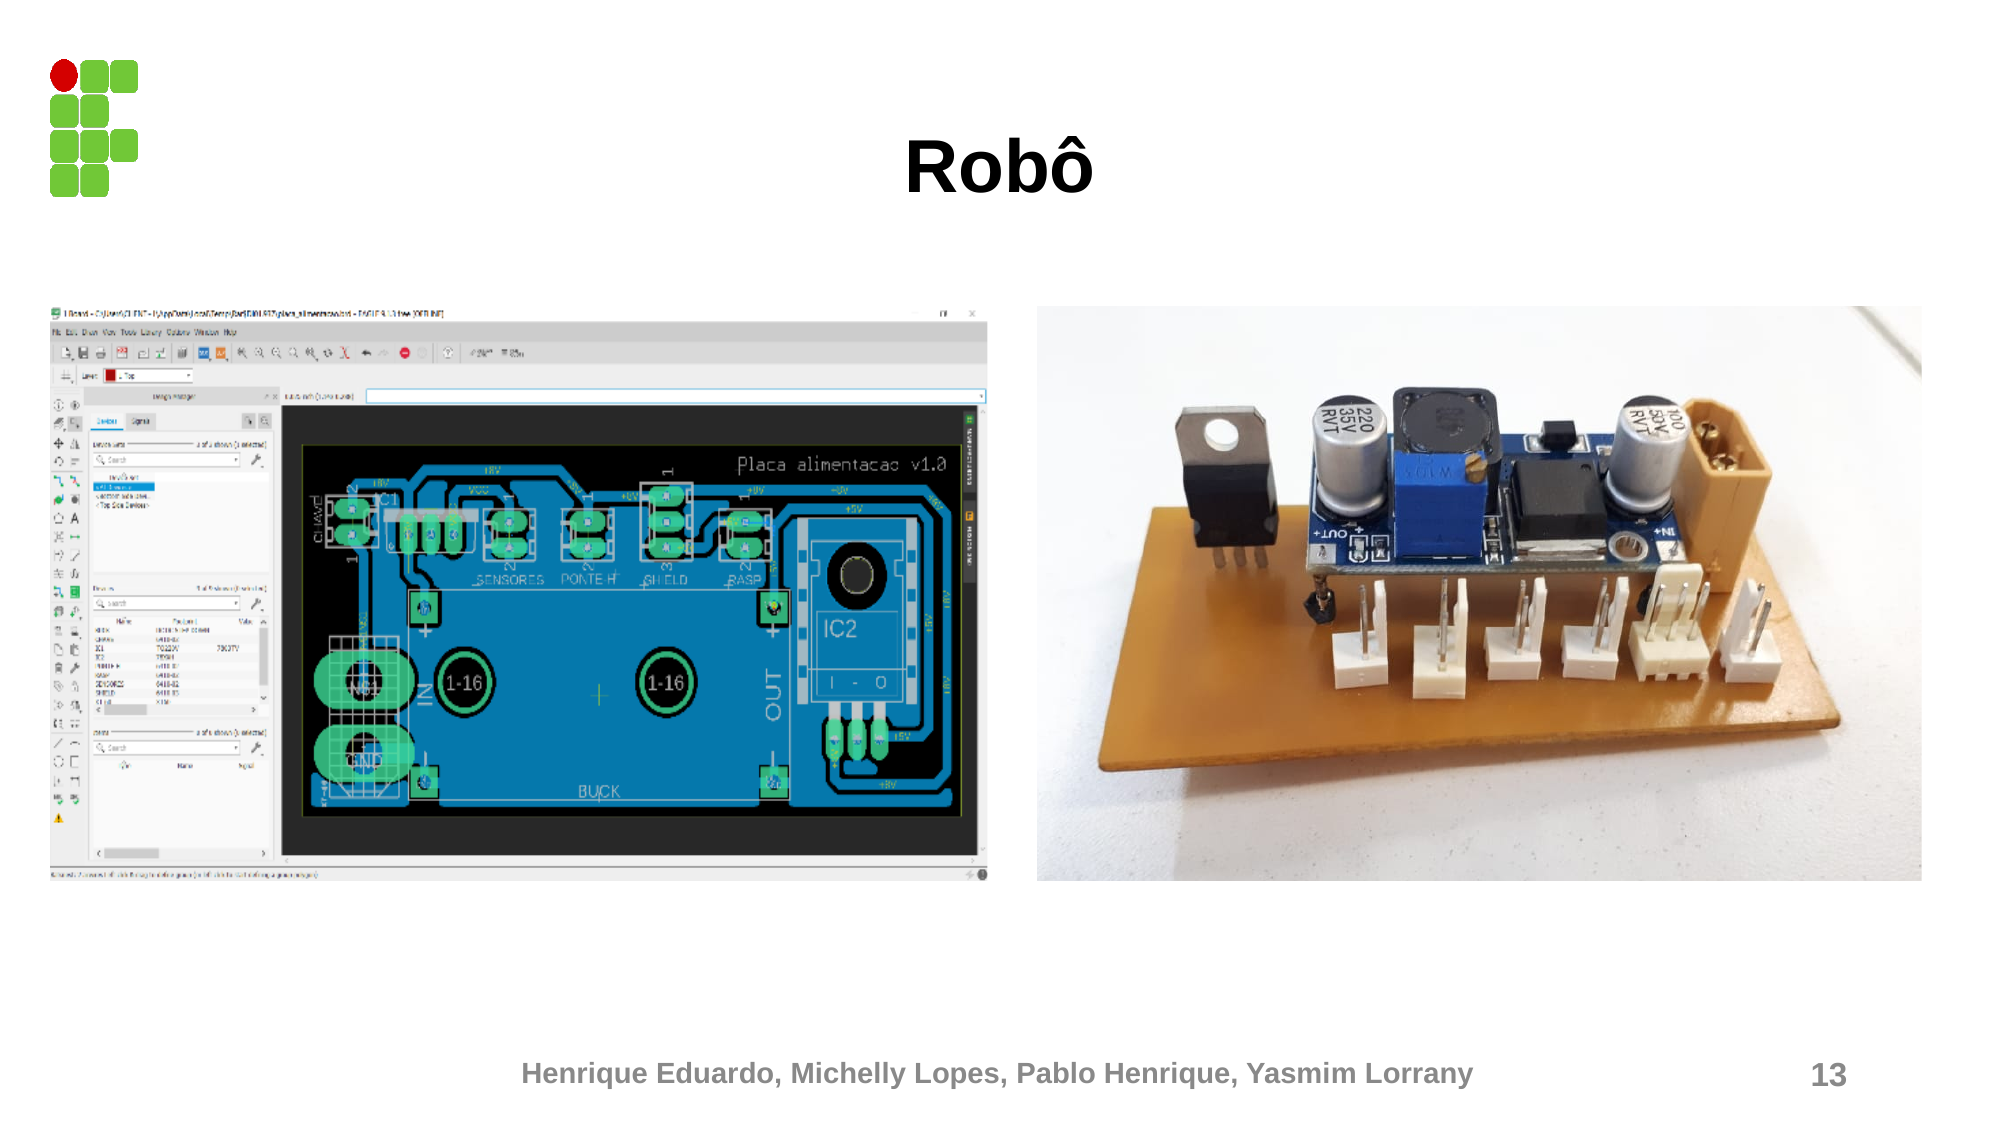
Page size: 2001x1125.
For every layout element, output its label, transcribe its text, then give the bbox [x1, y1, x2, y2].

text_box Henrique Eduardo, Michelly Lopes, Pablo Henrique, Yasmim Lorrany [398, 1040, 1598, 1103]
picture [49, 306, 988, 881]
title Robô [137, 59, 1863, 278]
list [1036, 306, 1922, 881]
picture [49, 59, 138, 197]
text_box 13 [1414, 1042, 1863, 1103]
